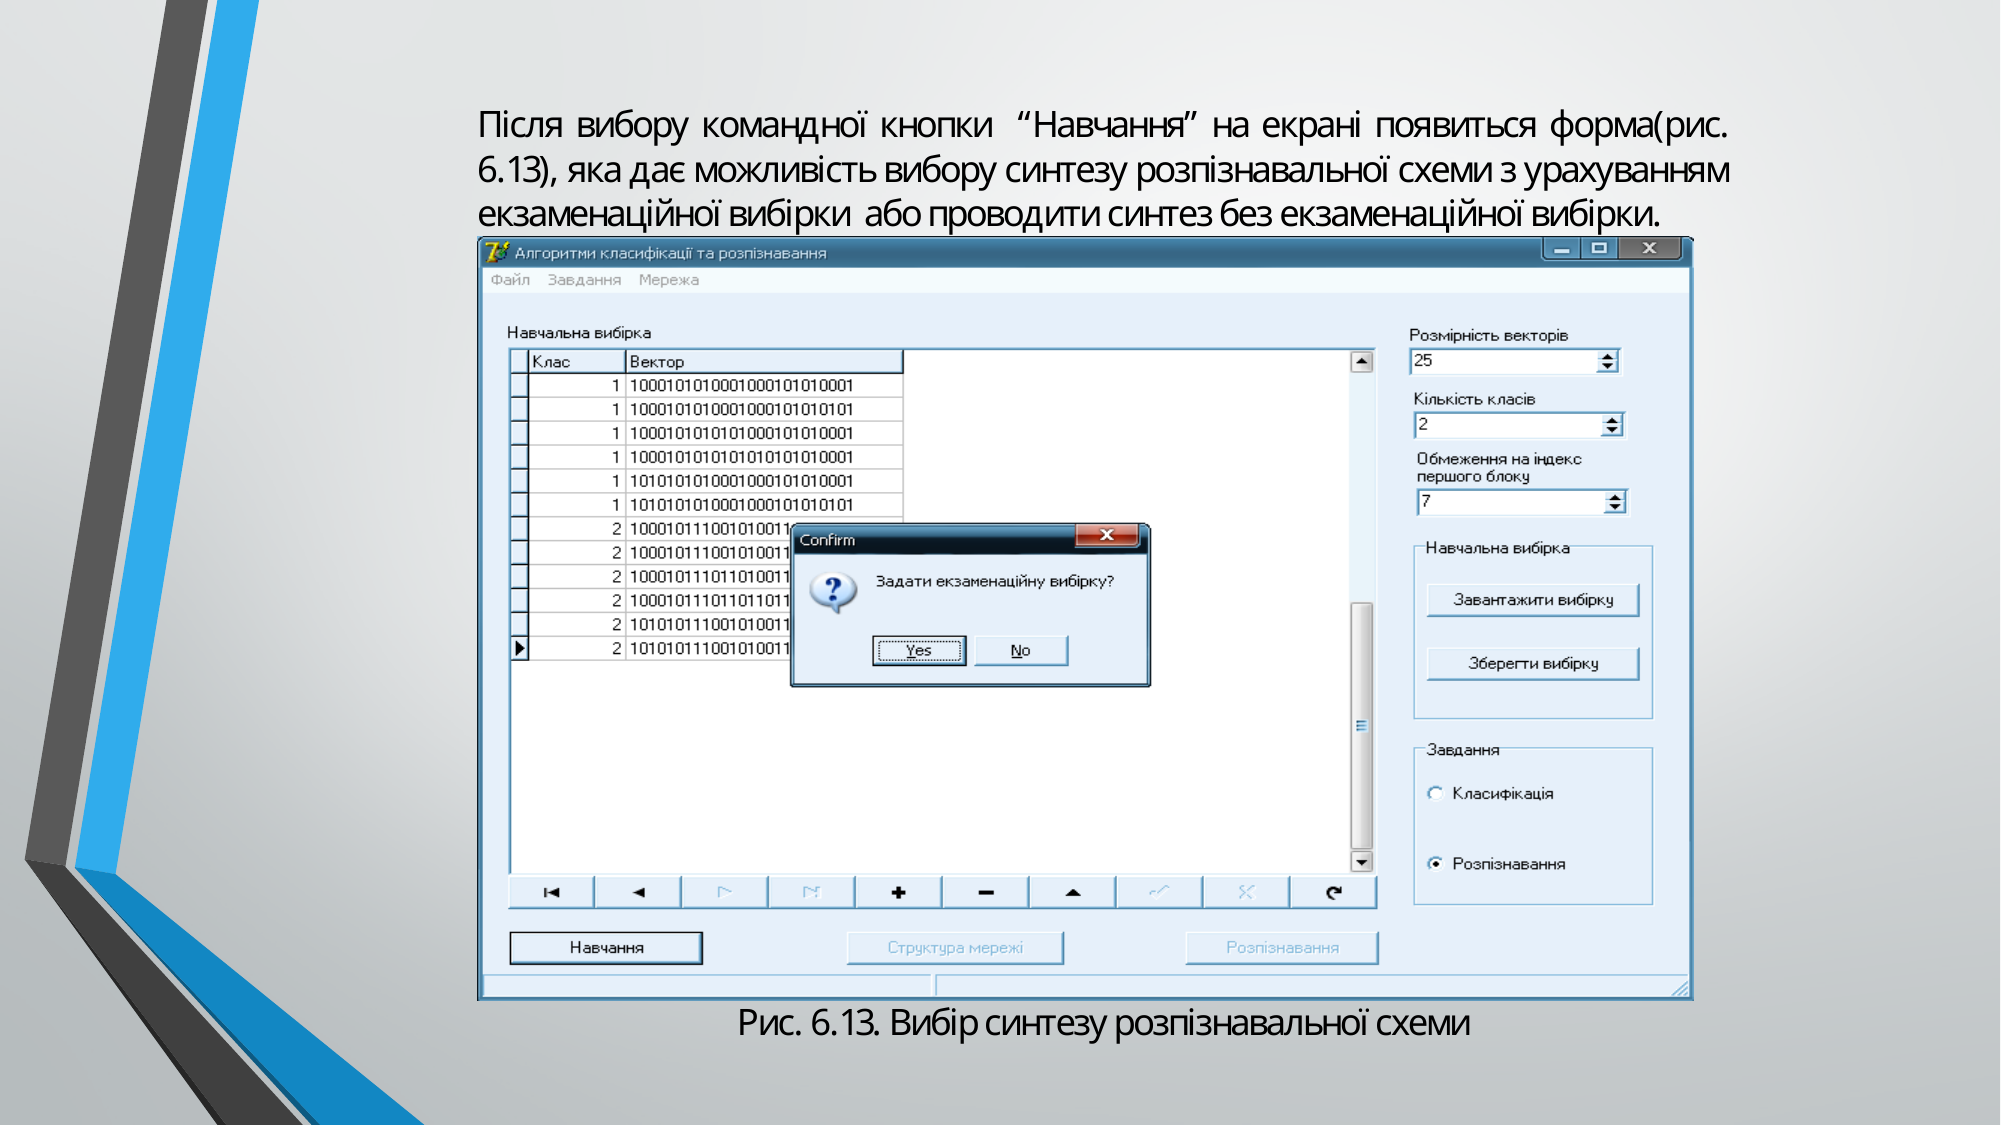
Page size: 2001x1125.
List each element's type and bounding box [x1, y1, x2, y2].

list [476, 102, 1730, 1046]
